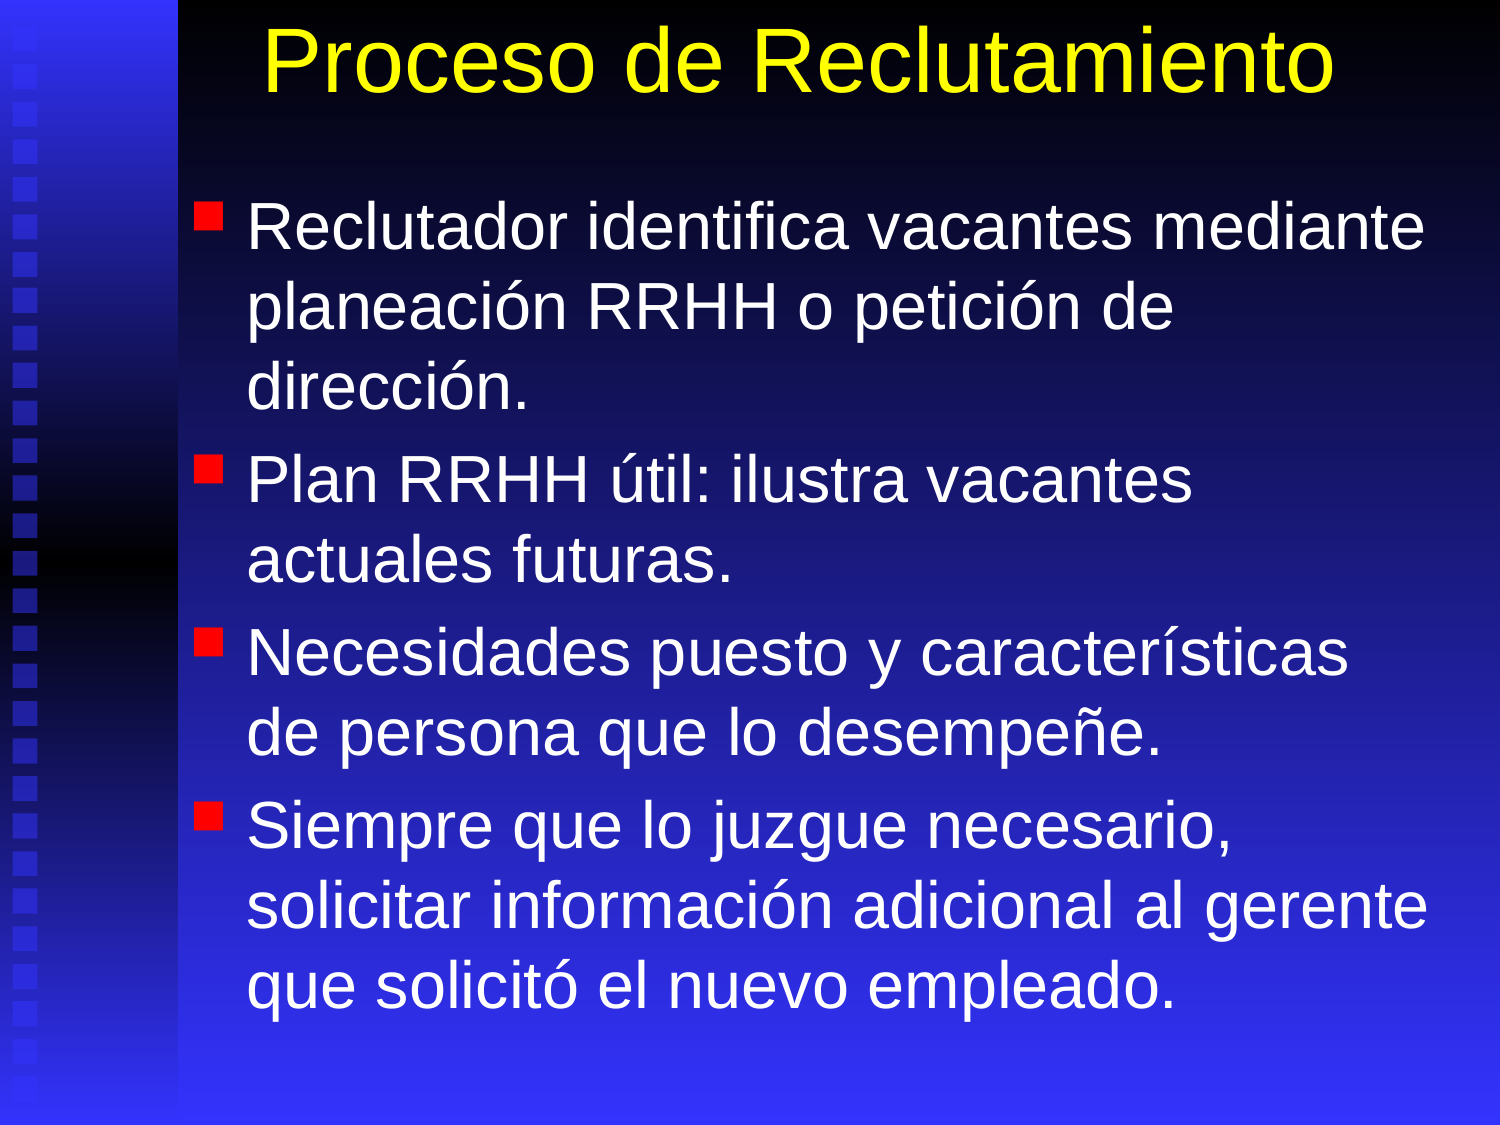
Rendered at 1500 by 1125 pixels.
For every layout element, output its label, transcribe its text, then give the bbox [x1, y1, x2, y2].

list Reclutador identifica vacantes mediante planeación RRHH o petición de dirección. Plan RRHH útil: ilustra vacantes actuales futuras. Necesidades puesto y características de persona que lo desempeñe. Siempre que lo juzgue necesario, solicitar información adicional al gerente que solicitó el nuevo empleado. [174, 174, 1451, 1101]
title Proceso de Reclutamiento [162, 0, 1438, 151]
